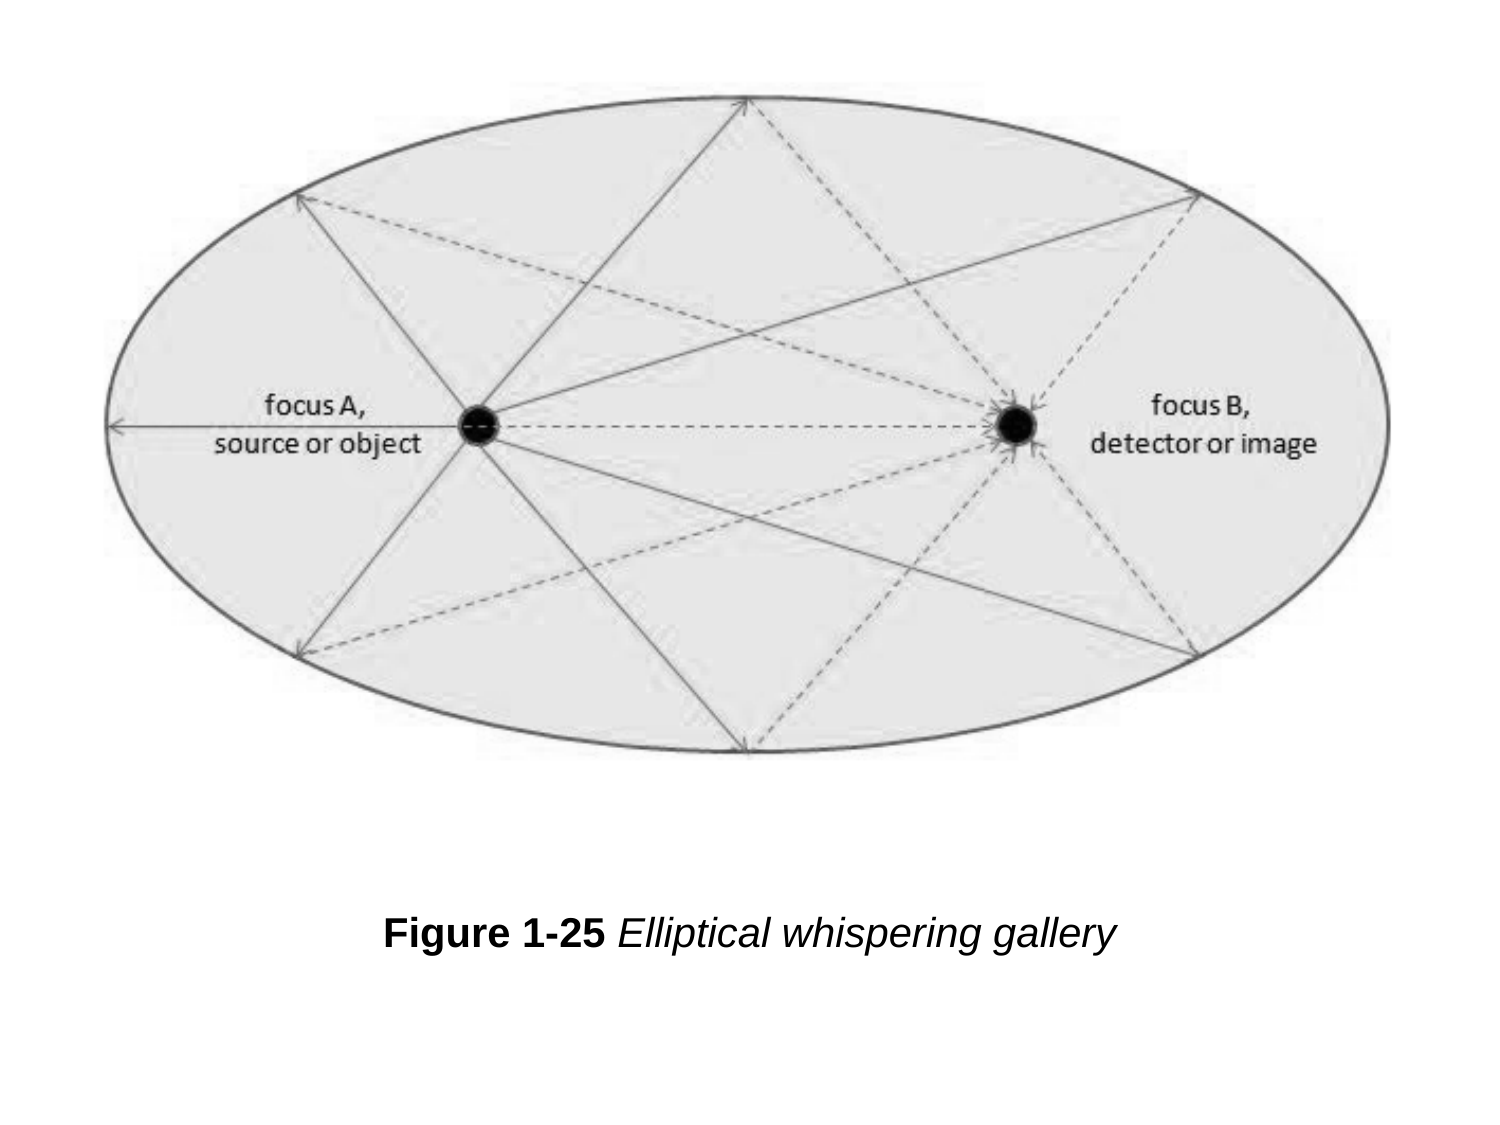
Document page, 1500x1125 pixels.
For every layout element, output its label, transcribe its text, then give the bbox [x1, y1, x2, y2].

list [37, 49, 1463, 784]
title Figure 1-25 Elliptical whispering gallery [75, 862, 1425, 1050]
